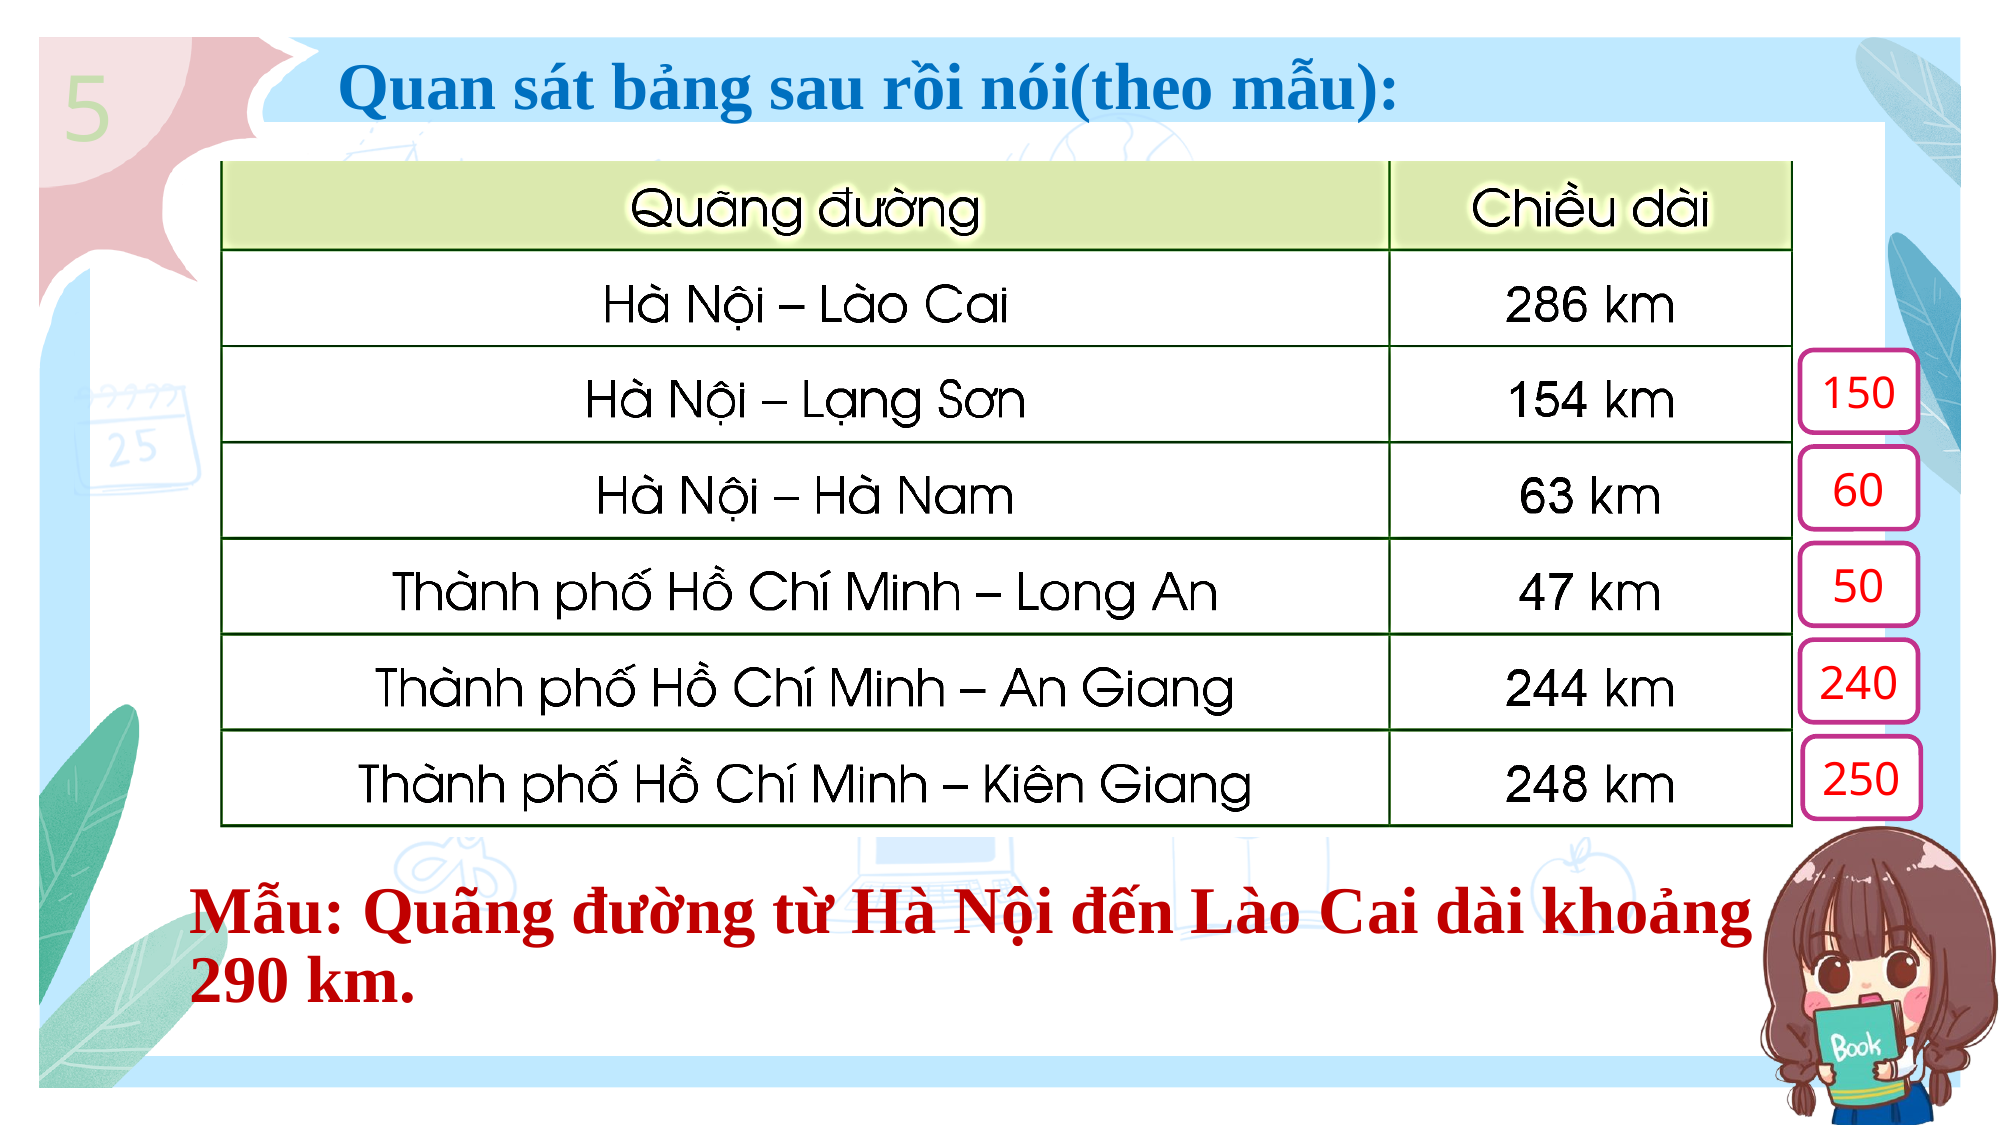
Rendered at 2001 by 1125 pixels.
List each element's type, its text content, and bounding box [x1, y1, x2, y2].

text_box Quan sát bảng sau rồi nói(theo mẫu): [337, 43, 1467, 124]
text_box 240 [1798, 638, 1920, 724]
text_box 150 [1798, 348, 1920, 434]
text_box 5 [61, 49, 114, 160]
picture [54, 89, 2001, 1125]
text_box 250 [1801, 735, 1922, 820]
text_box 50 [1798, 542, 1920, 627]
text_box 60 [1798, 445, 1920, 531]
text_box Mẫu: Quãng đường từ Hà Nội đến Lào Cai dài khoảng 290 km. [174, 870, 1798, 1025]
